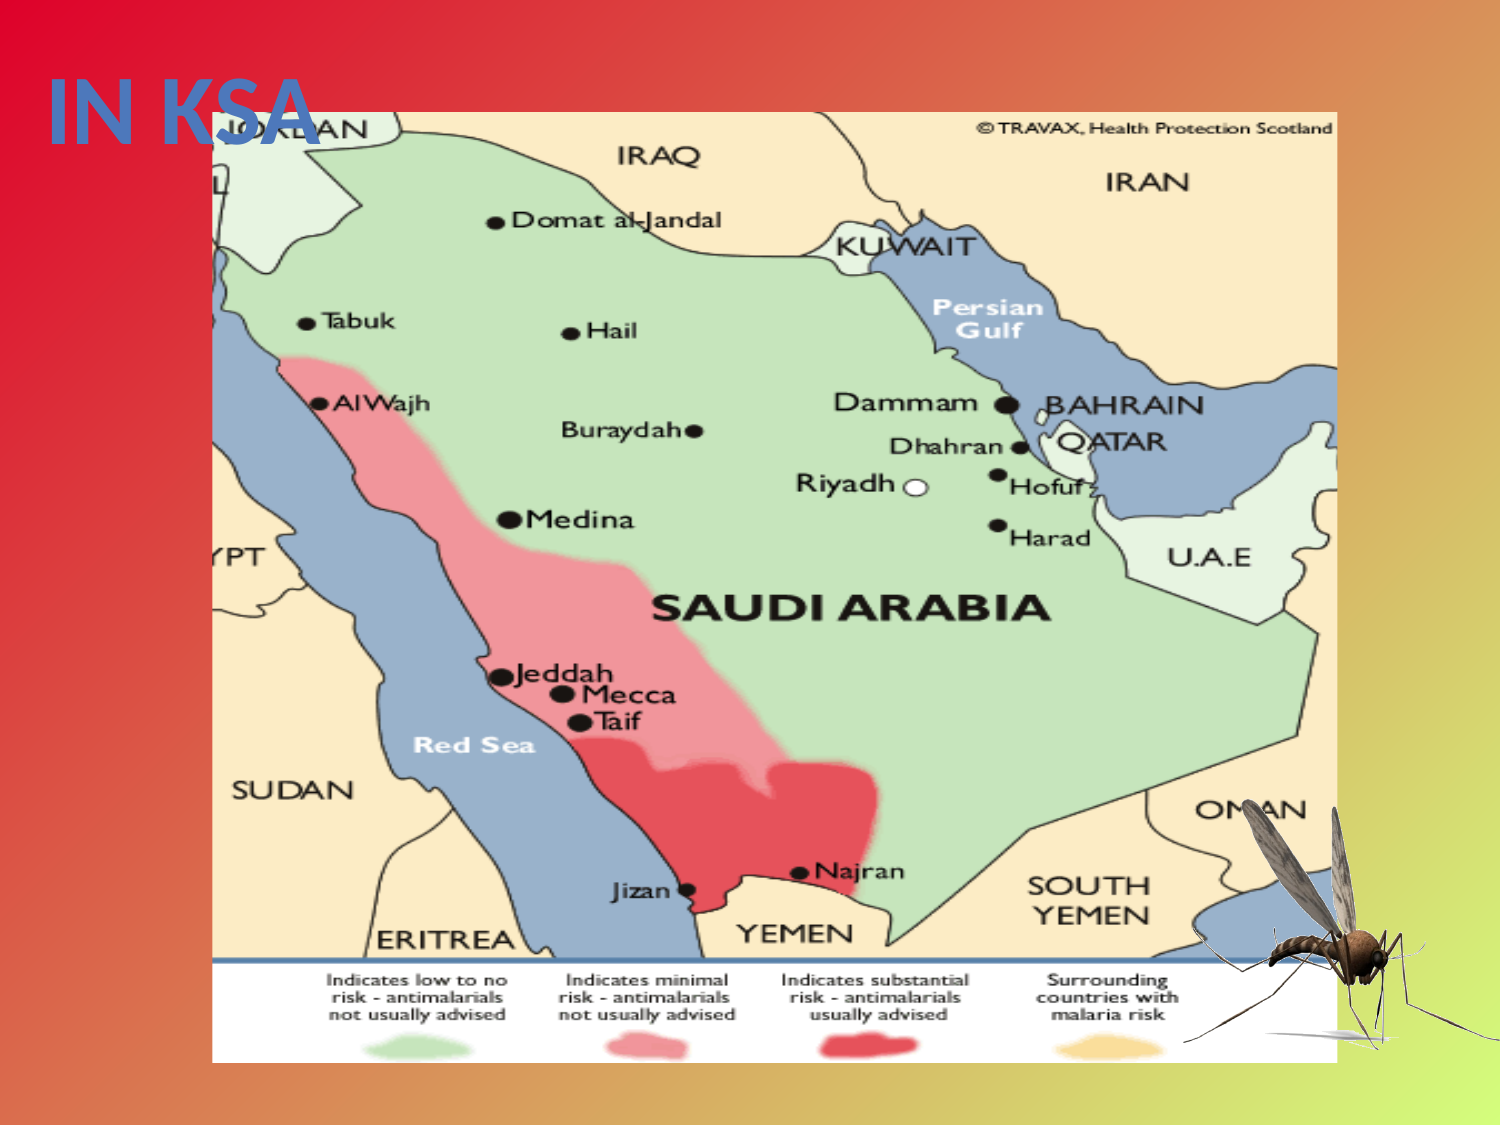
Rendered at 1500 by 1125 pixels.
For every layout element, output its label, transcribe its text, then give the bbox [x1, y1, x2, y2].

text_box In KSA [30, 37, 336, 173]
picture [212, 112, 1500, 1063]
